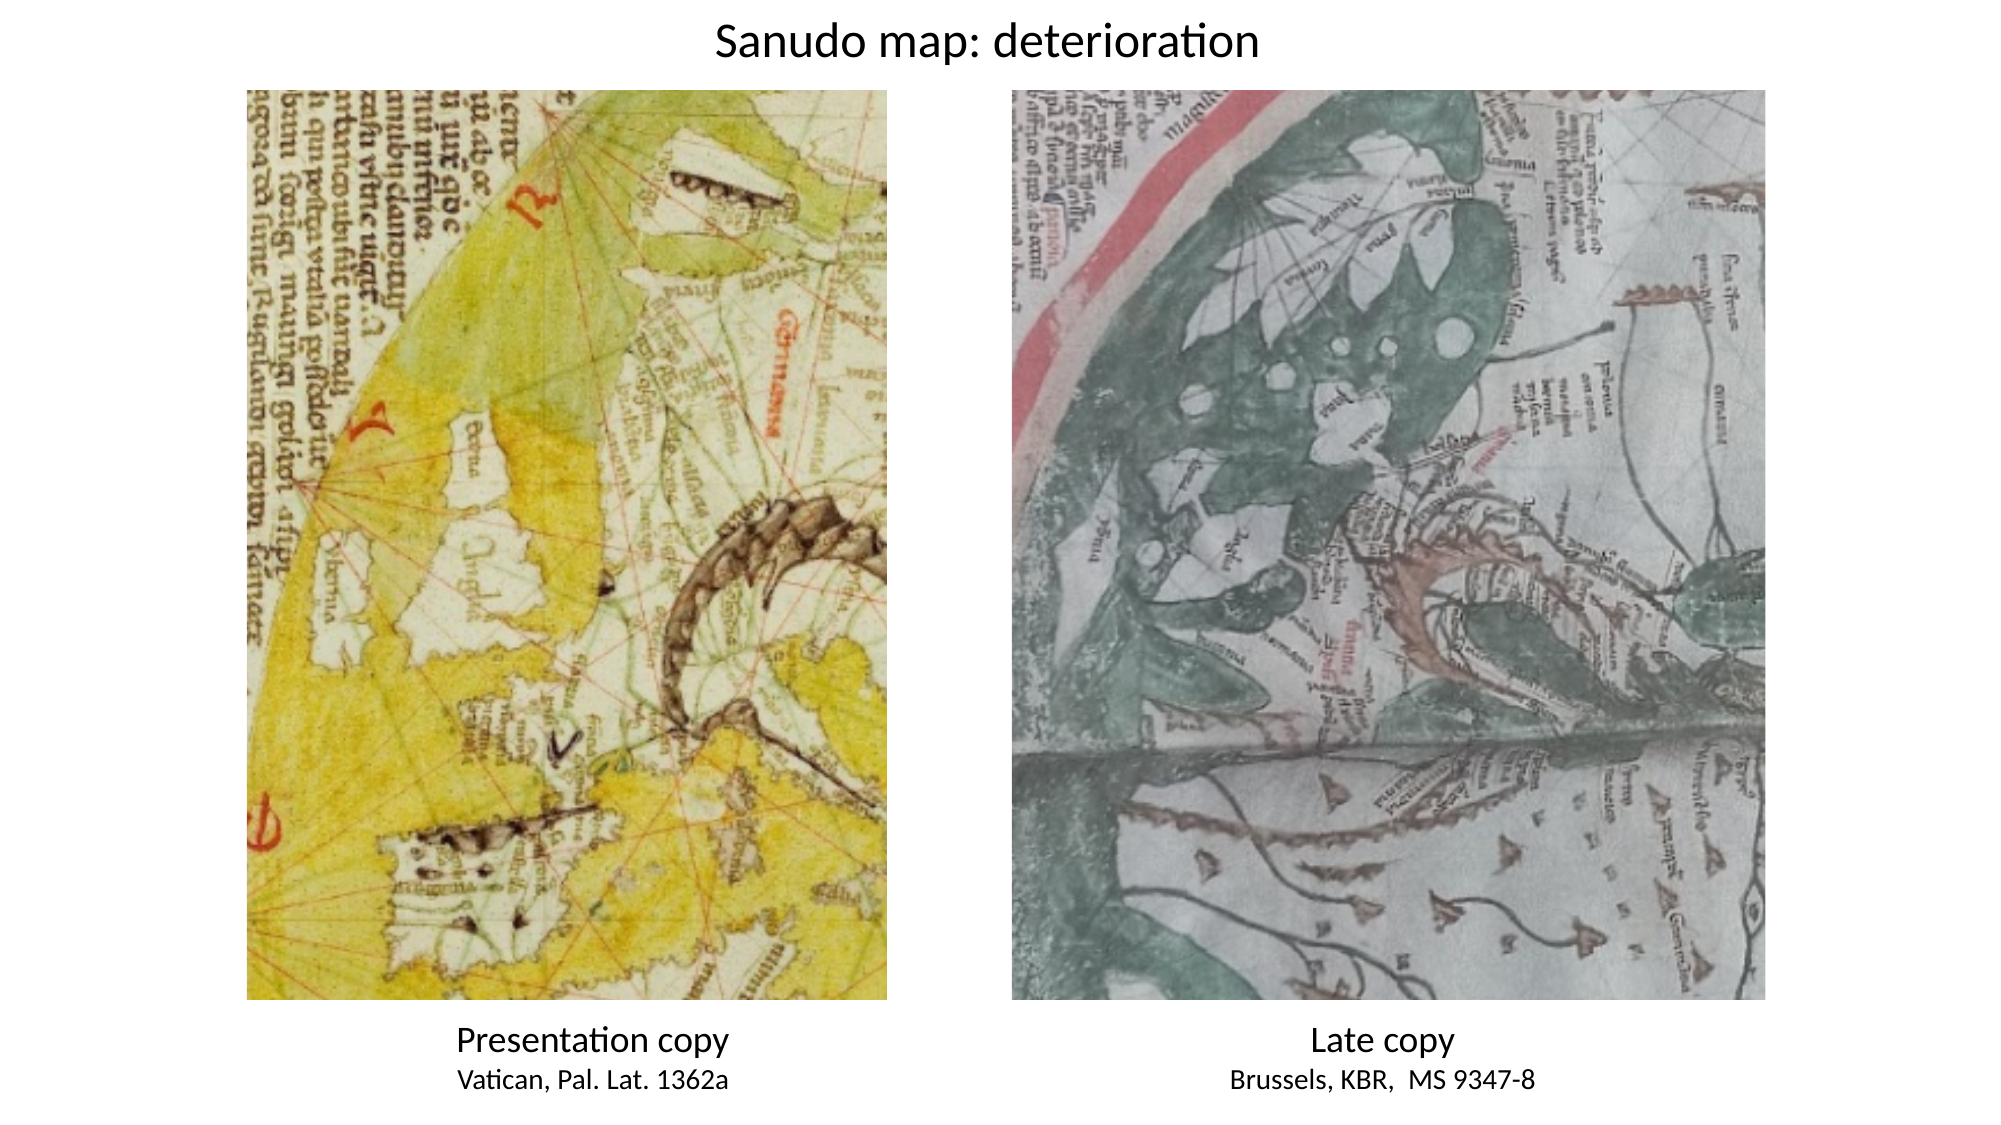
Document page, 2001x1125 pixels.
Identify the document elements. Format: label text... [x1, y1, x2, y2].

text_box Presentation copy Vatican, Pal. Lat. 1362a [390, 1007, 949, 1125]
text_box Sanudo map: deterioration [699, 0, 1350, 75]
picture [112, 90, 1844, 1000]
text_box Late copy Brussels, KBR, MS 9347-8 [1148, 1007, 1618, 1125]
